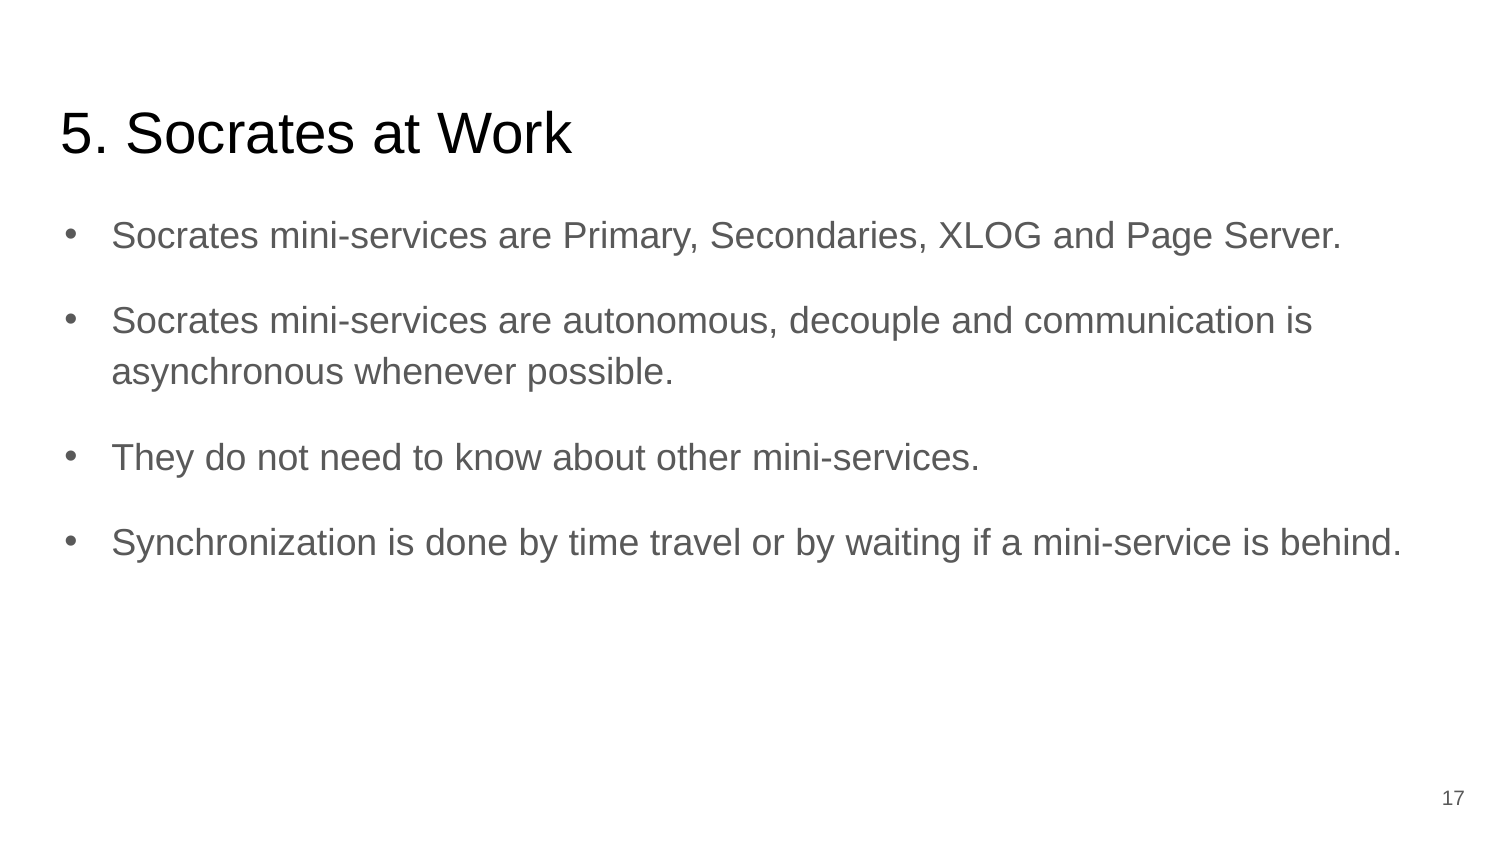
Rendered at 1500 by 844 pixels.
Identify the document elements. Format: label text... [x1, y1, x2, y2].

title 5. Socrates at Work [45, 69, 1444, 164]
slide_number 17 [1389, 764, 1480, 830]
list Socrates mini-services are Primary, Secondaries, XLOG and Page Server. Socrates mini-services are autonomous, decouple and communication is asynchronous whenever possible. They do not need to know about other mini-services. Synchronization is done by time travel or by waiting if a mini-service is behind. [49, 189, 1448, 750]
